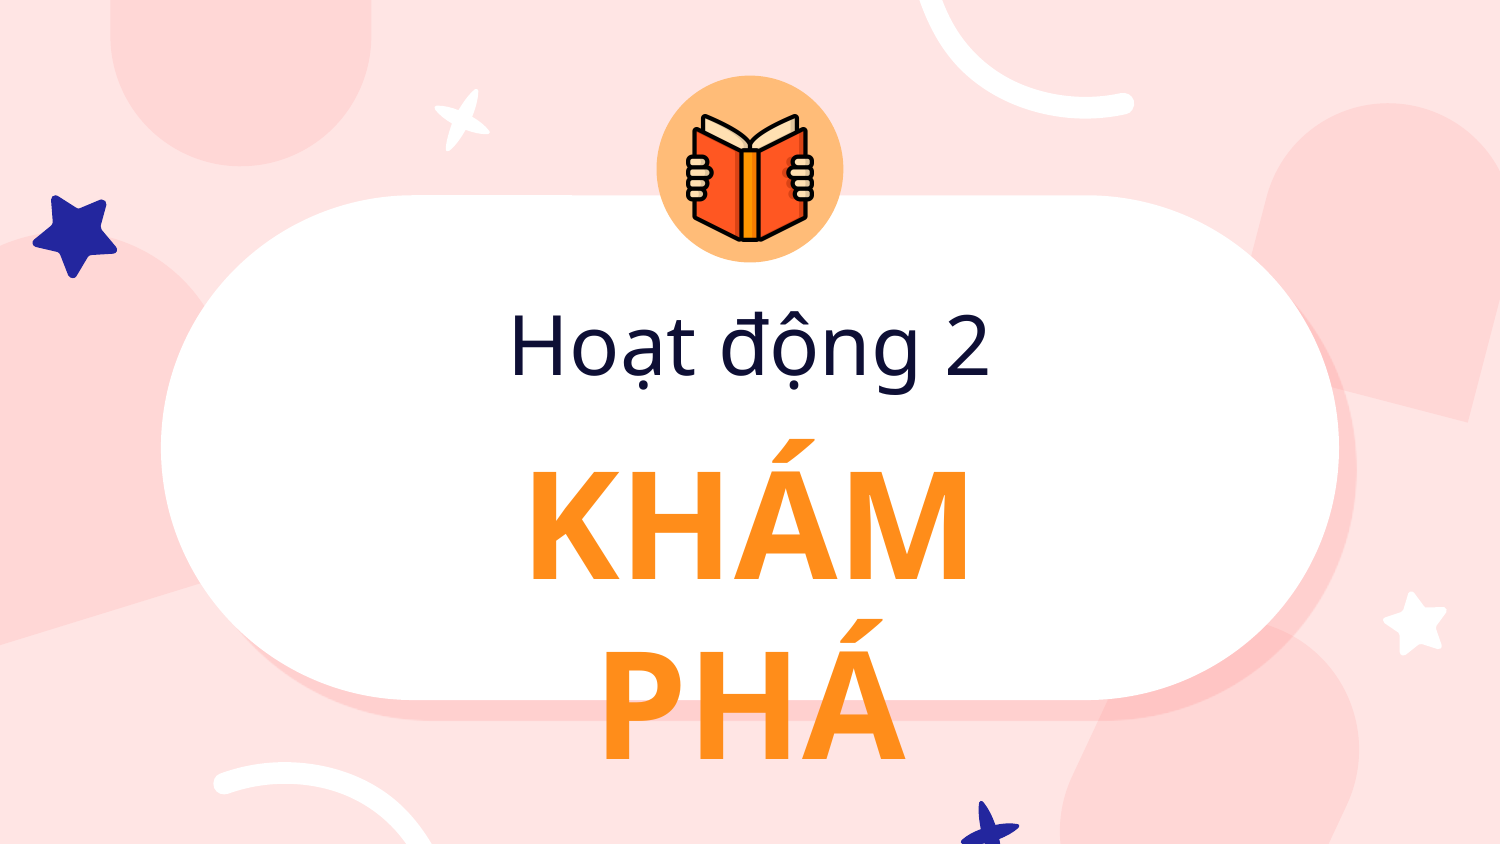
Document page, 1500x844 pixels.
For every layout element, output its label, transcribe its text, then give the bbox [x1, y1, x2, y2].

text_box [32, 195, 118, 279]
text_box [703, 250, 797, 263]
text_box [656, 75, 844, 233]
text_box [160, 195, 1340, 695]
text_box KHÁM PHÁ [361, 421, 1139, 797]
text_box Hoạt động 2 [474, 284, 1026, 400]
picture [686, 114, 814, 242]
text_box [434, 89, 490, 152]
